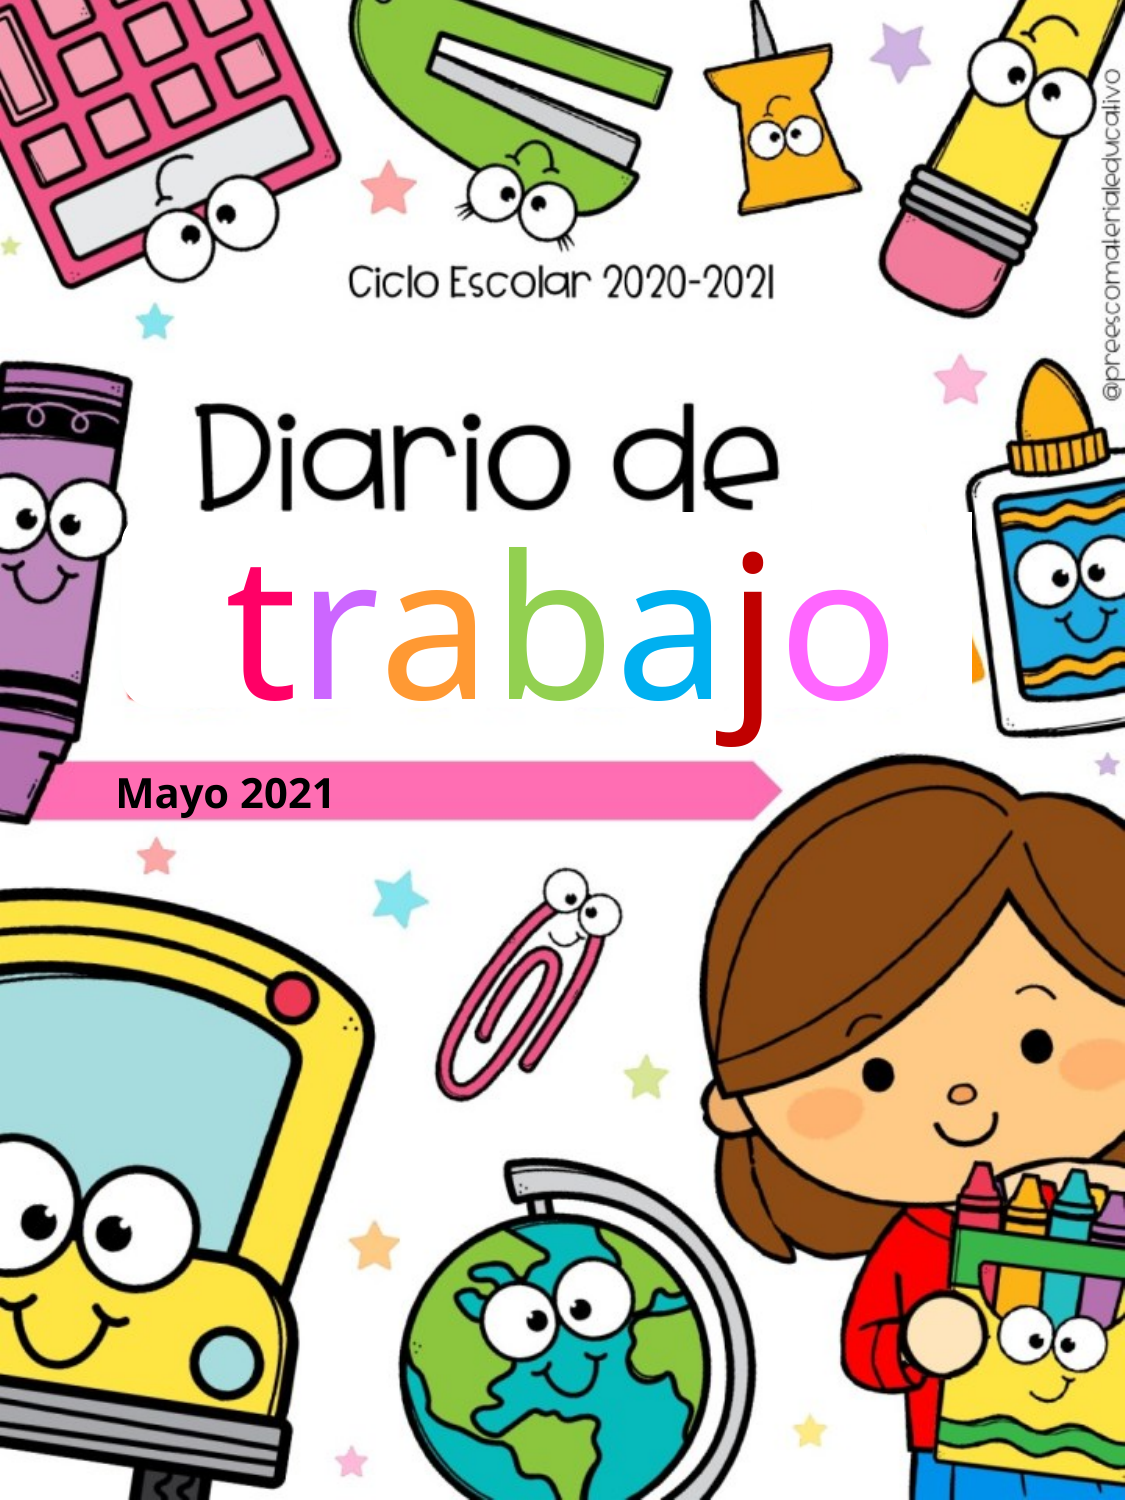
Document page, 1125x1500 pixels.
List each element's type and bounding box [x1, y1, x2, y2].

text_box [0, 0, 1125, 1500]
